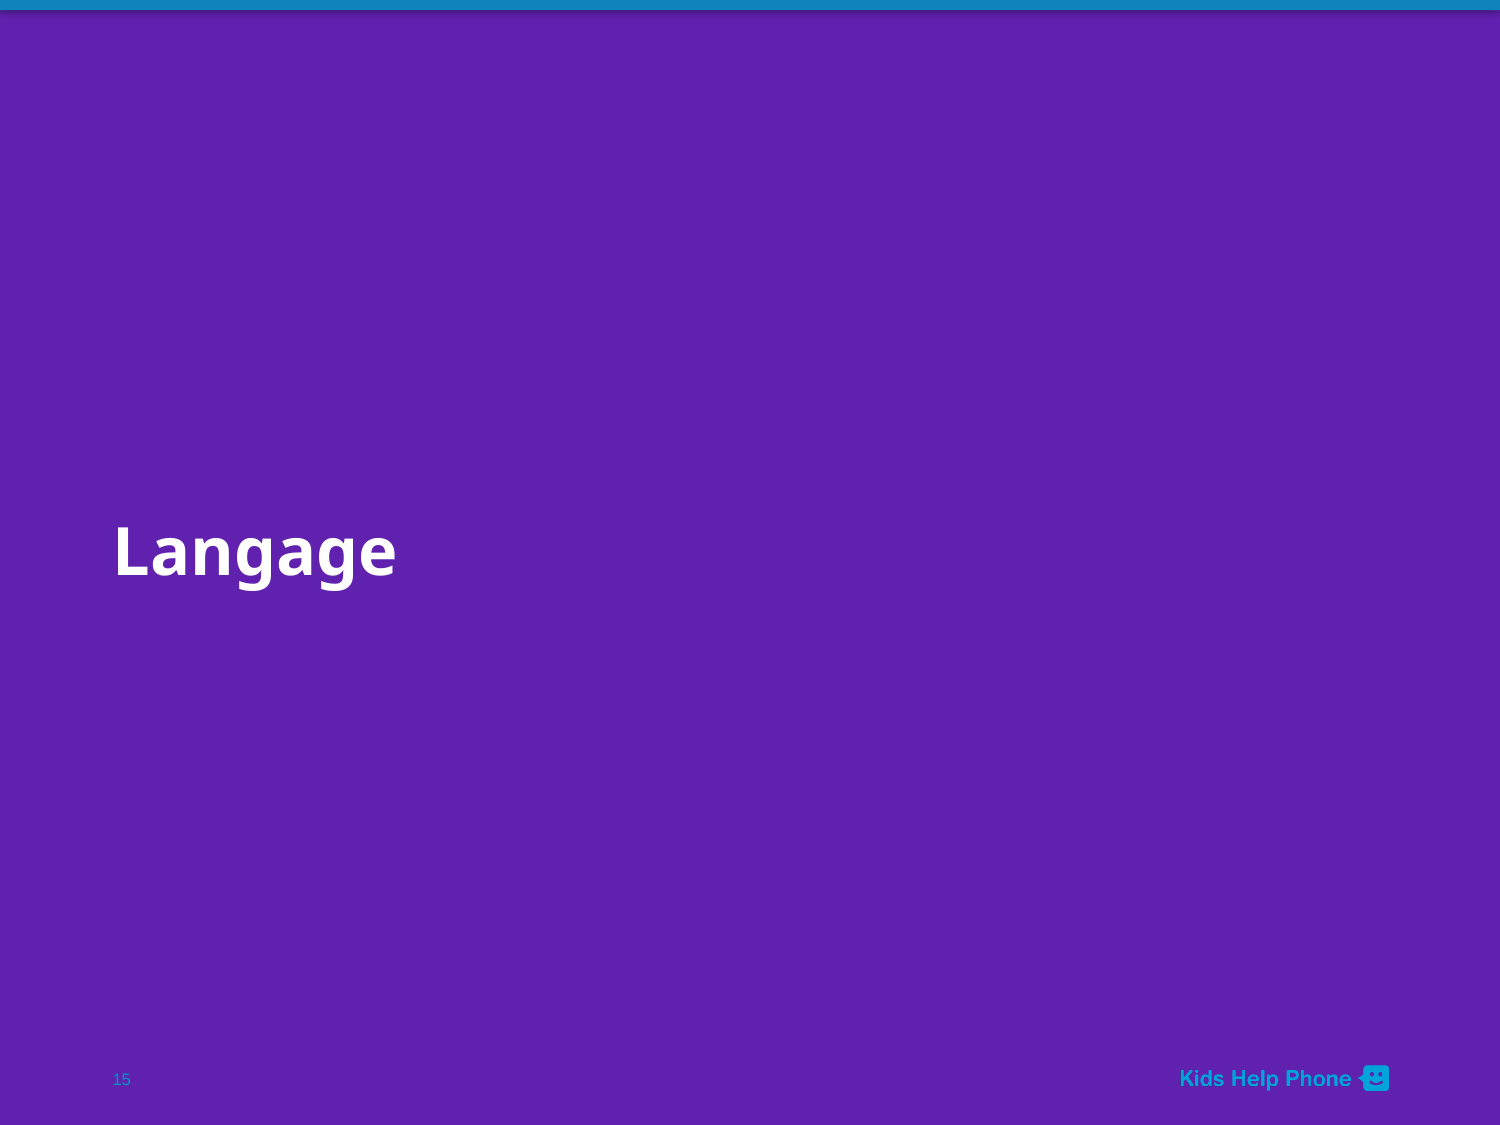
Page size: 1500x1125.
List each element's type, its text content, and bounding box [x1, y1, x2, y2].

title Langage [112, 375, 1388, 724]
